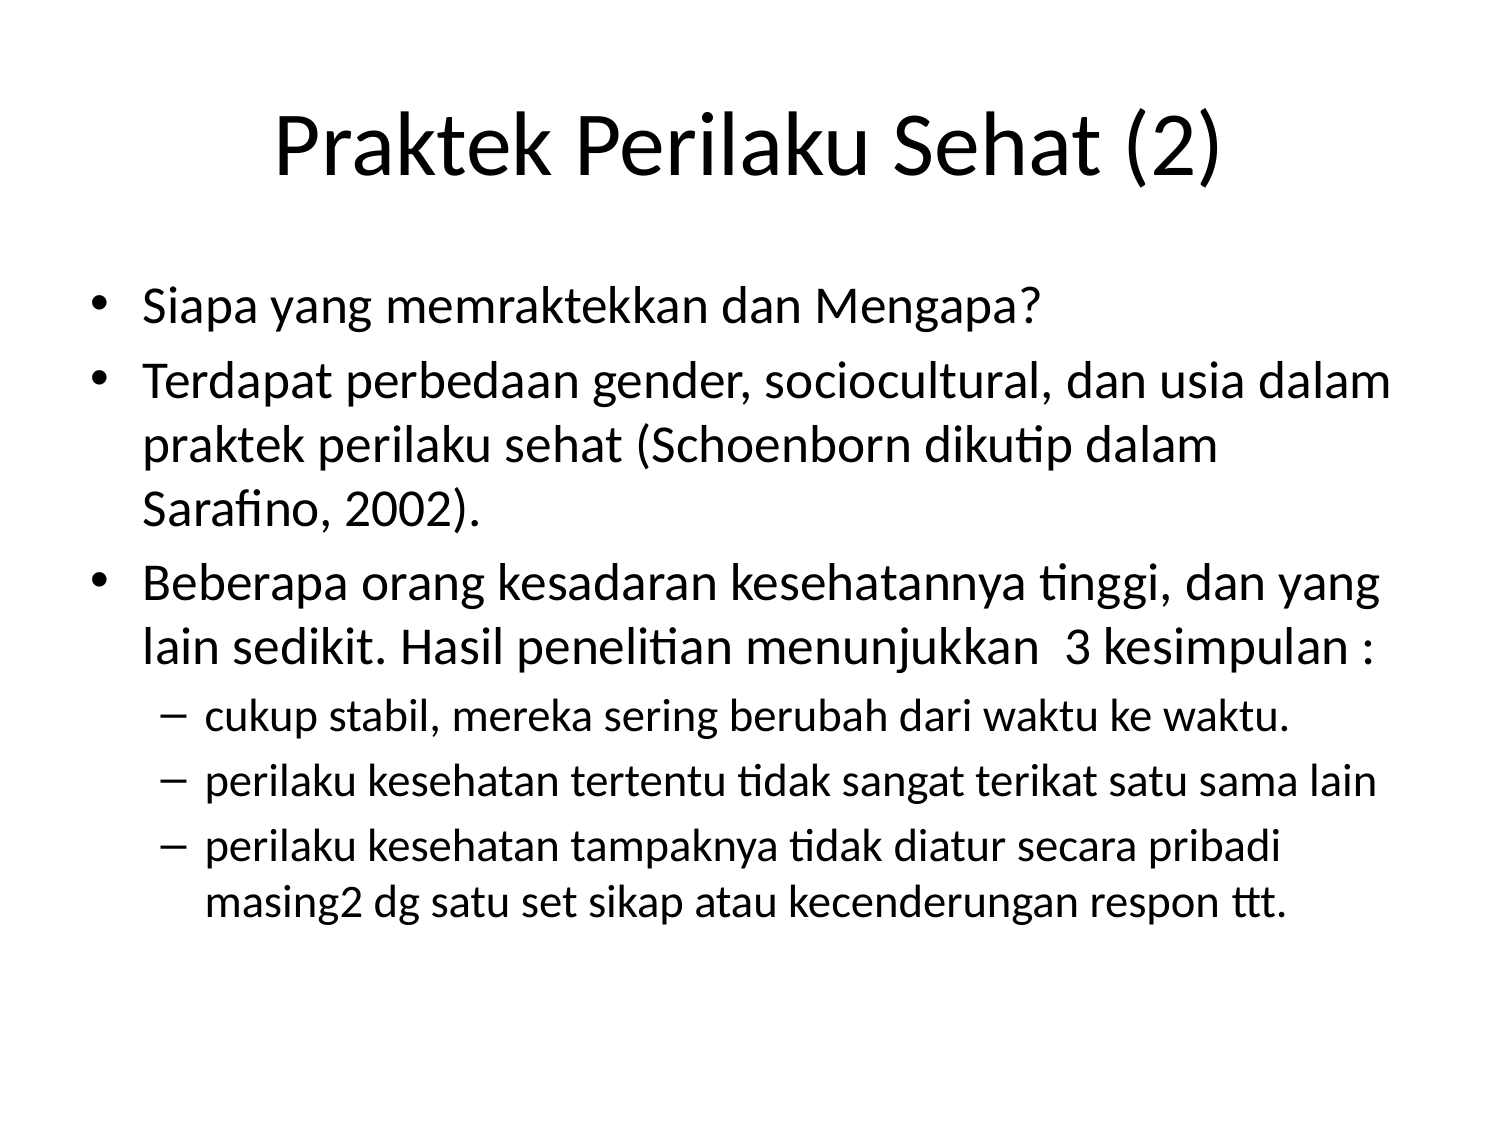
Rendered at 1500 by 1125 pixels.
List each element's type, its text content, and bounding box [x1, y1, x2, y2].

title Praktek Perilaku Sehat (2) [75, 45, 1425, 233]
list Siapa yang memraktekkan dan Mengapa? Terdapat perbedaan gender, sociocultural, dan usia dalam praktek perilaku sehat (Schoenborn dikutip dalam Sarafino, 2002). Beberapa orang kesadaran kesehatannya tinggi, dan yang lain sedikit. Hasil penelitian menunjukkan 3 kesimpulan : cukup stabil, mereka sering berubah dari waktu ke waktu. perilaku kesehatan tertentu tidak sangat terikat satu sama lain perilaku kesehatan tampaknya tidak diatur secara pribadi masing2 dg satu set sikap atau kecenderungan respon ttt. [75, 262, 1425, 1005]
